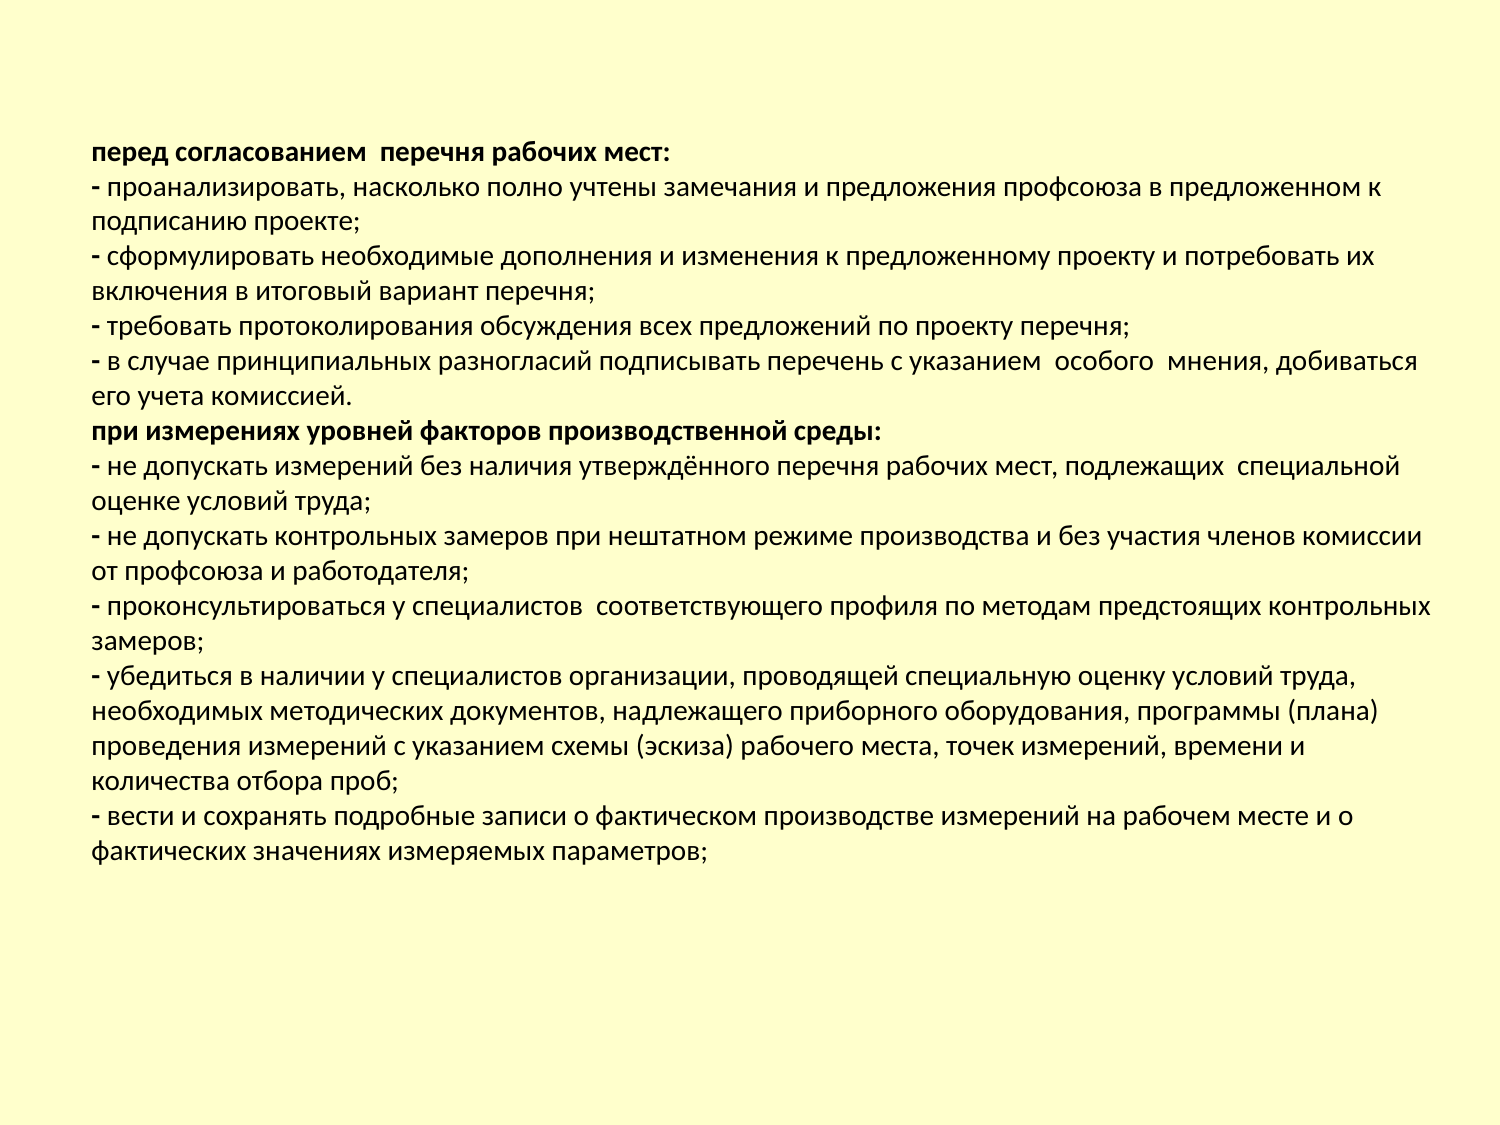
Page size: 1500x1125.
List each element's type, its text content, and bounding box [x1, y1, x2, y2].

text_box перед согласованием перечня рабочих мест: - проанализировать, насколько полно учтены замечания и предложения профсоюза в предложенном к подписанию проекте; - сформулировать необходимые дополнения и изменения к предложенному проекту и потребовать их включения в итоговый вариант перечня; - требовать протоколирования обсуждения всех предложений по проекту перечня; - в случае принципиальных разногласий подписывать перечень с указанием особого мнения, добиваться его учета комиссией. при измерениях уровней факторов производственной среды: - не допускать измерений без наличия утверждённого перечня рабочих мест, подлежащих специальной оценке условий труда; - не допускать контрольных замеров при нештатном режиме производства и без участия членов комиссии от профсоюза и работодателя; - проконсультироваться у специалистов соответствующего профиля по методам предстоящих контрольных замеров; - убедиться в наличии у специалистов организации, проводящей специальную оценку условий труда, необходимых методических документов, надлежащего приборного оборудования, программы (плана) проведения измерений с указанием схемы (эскиза) рабочего места, точек измерений, времени и количества отбора проб; - вести и сохранять подробные записи о фактическом производстве измерений на рабочем месте и о фактических значениях измеряемых параметров; [76, 54, 1447, 874]
